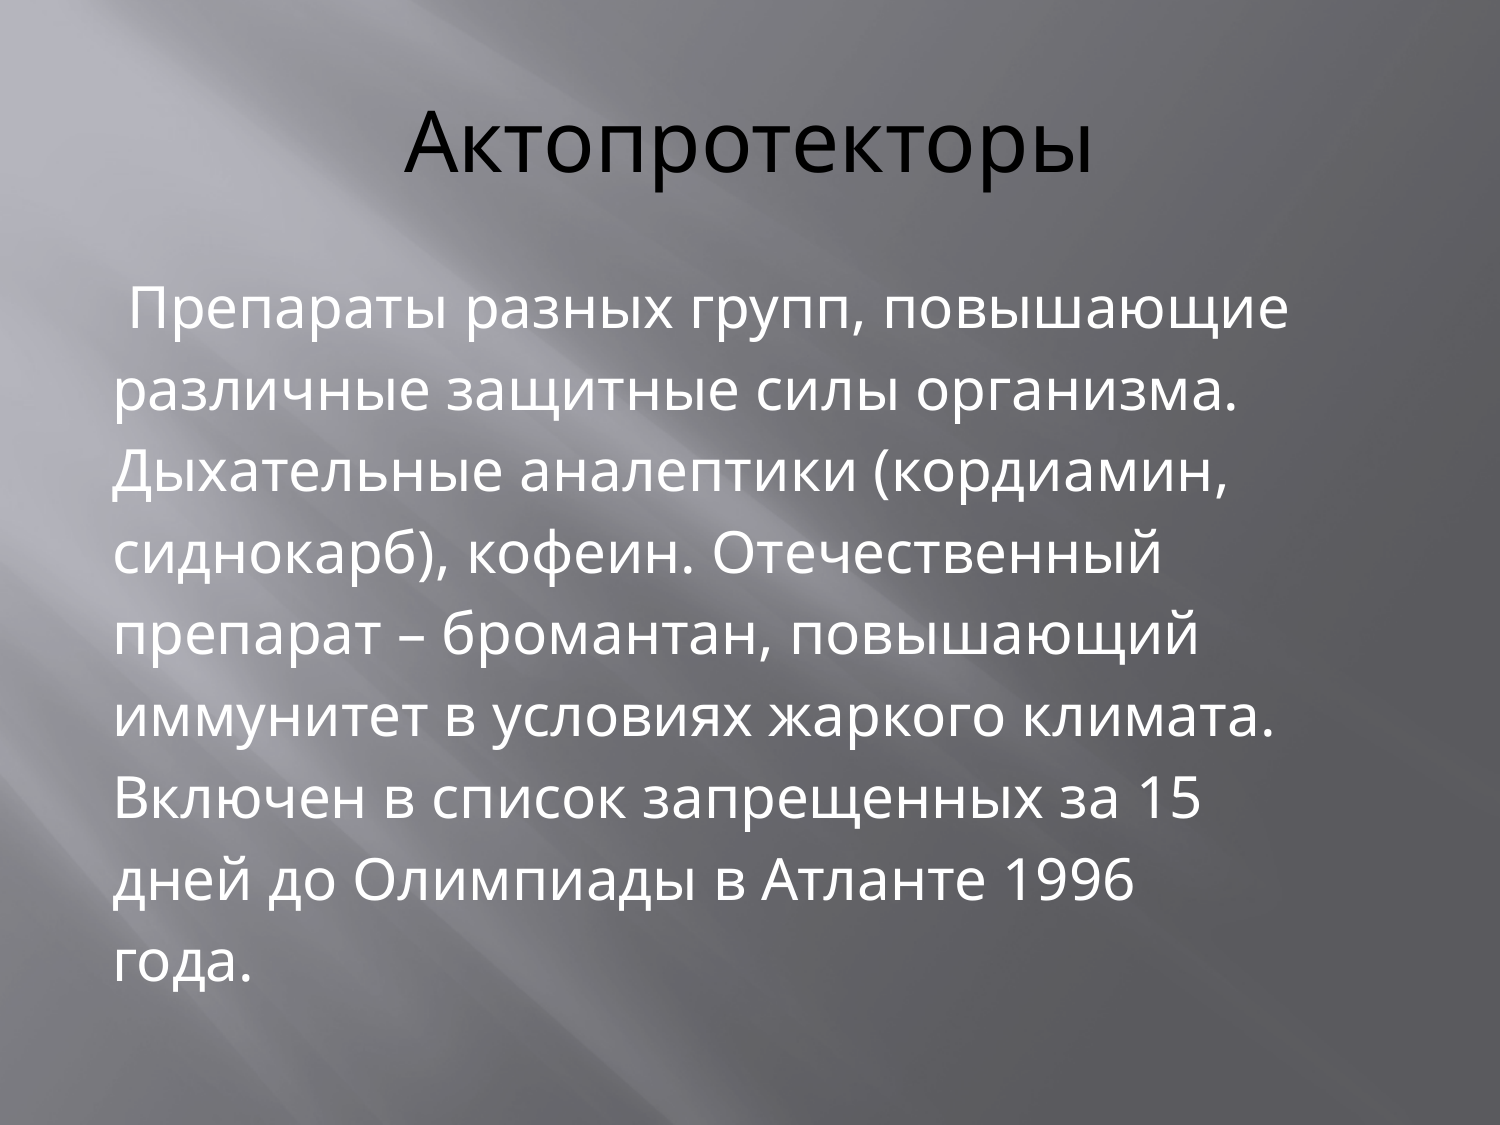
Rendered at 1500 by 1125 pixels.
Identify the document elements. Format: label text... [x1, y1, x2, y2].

title Актопротекторы [75, 45, 1425, 233]
list Препараты разных групп, повышающие различные защитные силы организма. Дыхательные аналептики (кордиамин, сиднокарб), кофеин. Отечественный препарат – бромантан, повышающий иммунитет в условиях жаркого климата. Включен в список запрещенных за 15 дней до Олимпиады в Атланте 1996 года. [75, 262, 1425, 1035]
